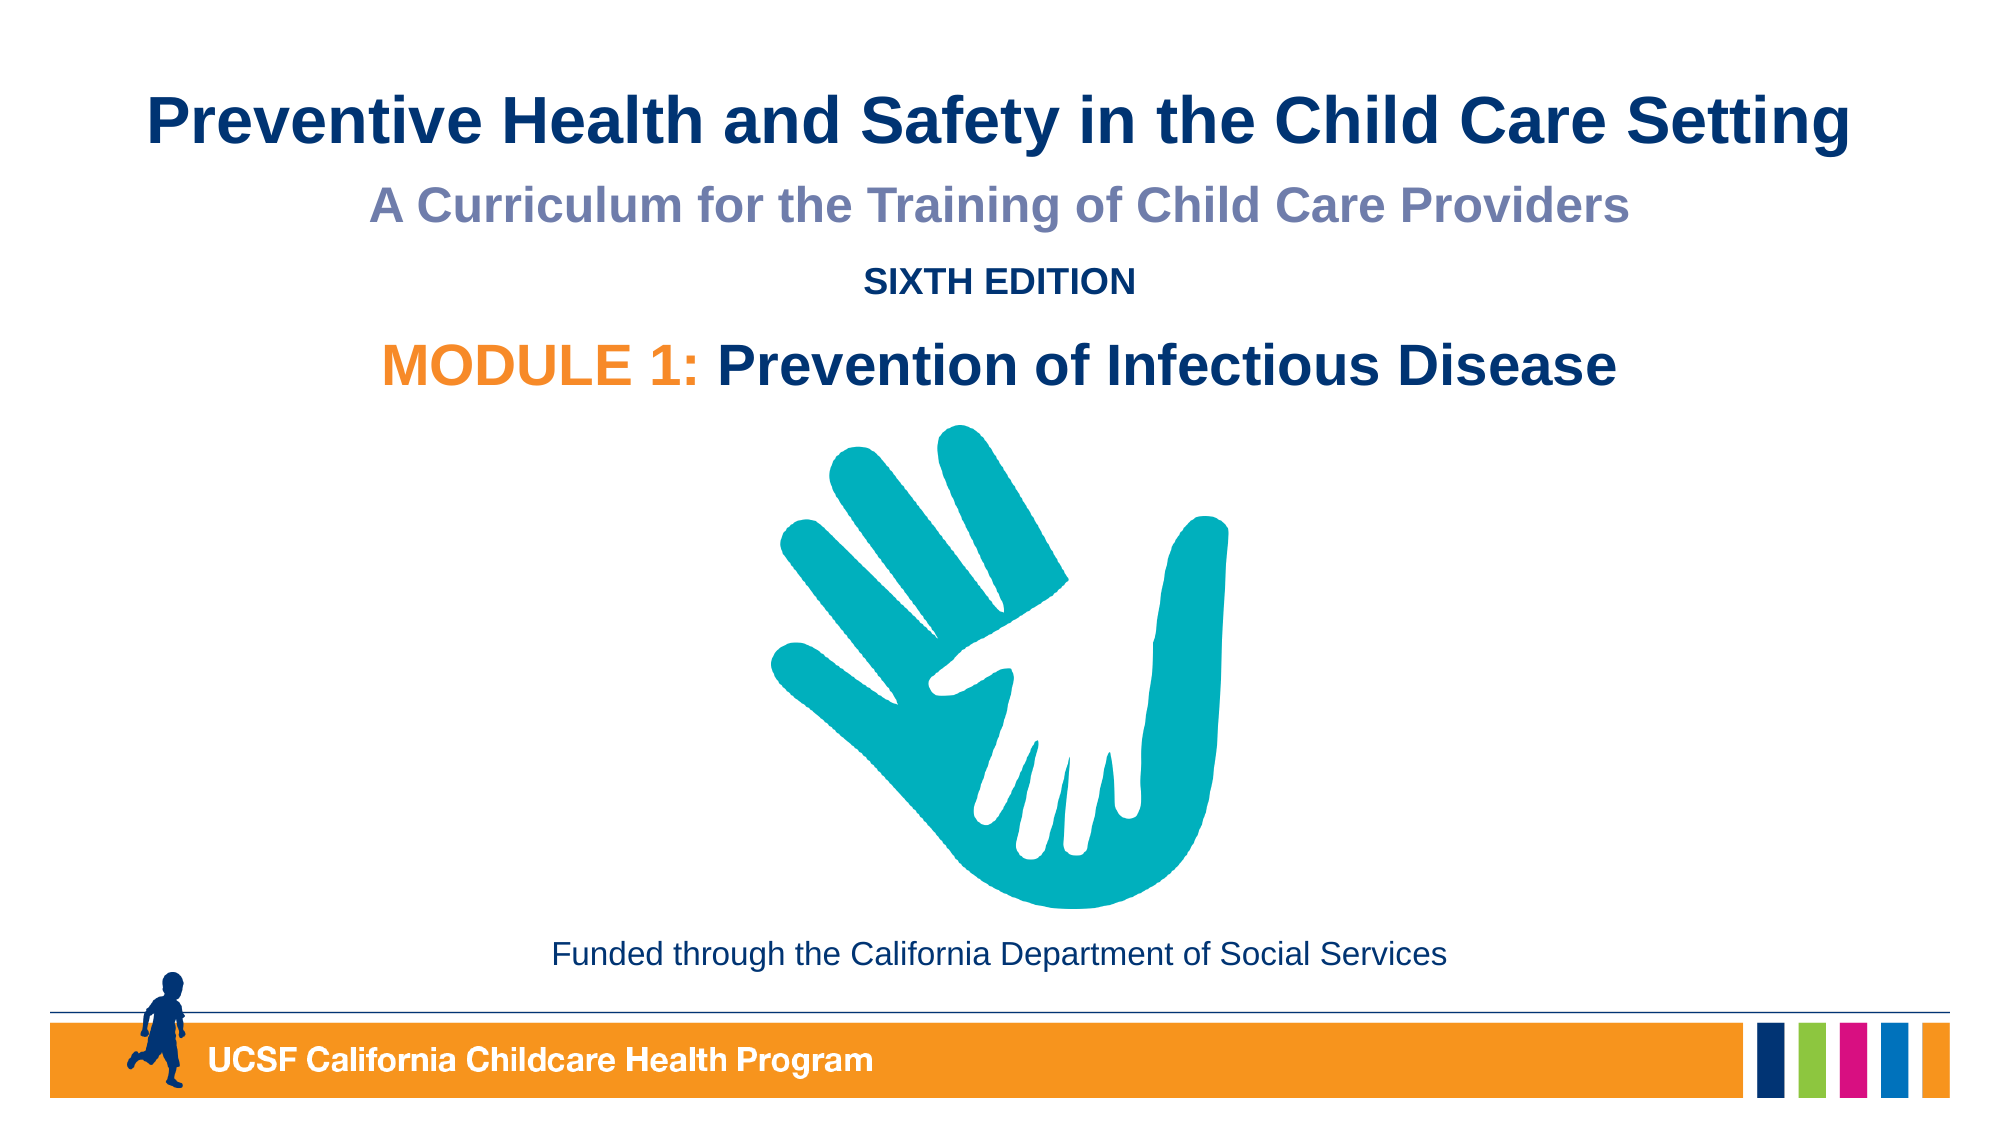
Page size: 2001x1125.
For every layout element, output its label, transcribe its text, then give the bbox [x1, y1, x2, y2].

text_box Funded through the California Department of Social Services [484, 925, 1516, 980]
text_box Preventive Health and Safety in the Child Care Setting A Curriculum for the Training of Child Care Providers SIXTH EDITION MODULE 1: Prevention of Infectious Disease [0, 50, 2000, 405]
picture [50, 972, 1950, 1098]
picture [770, 425, 1230, 910]
